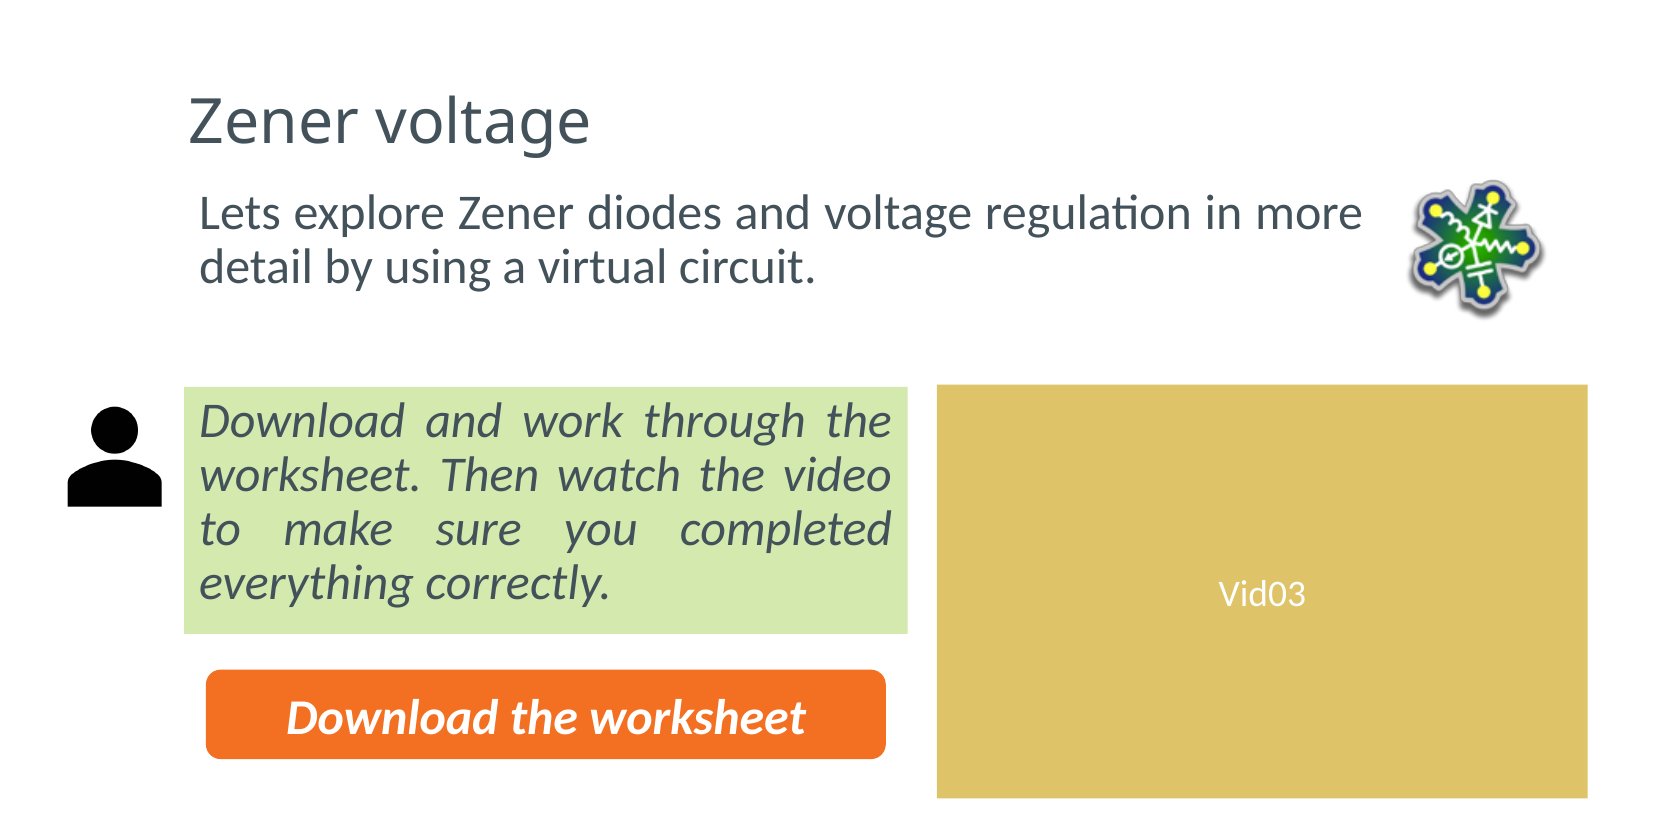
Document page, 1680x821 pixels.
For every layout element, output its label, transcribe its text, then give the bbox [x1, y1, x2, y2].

picture [1404, 179, 1549, 323]
text_box Download and work through the worksheet. Then watch the video to make sure you completed everything correctly. [184, 386, 908, 634]
text_box Download the worksheet [204, 668, 887, 761]
list Lets explore Zener diodes and voltage regulation in more detail by using a virtual circuit. [184, 179, 1379, 349]
picture [43, 386, 185, 527]
title Zener voltage [173, 43, 1433, 203]
text_box Vid03 [936, 383, 1589, 799]
